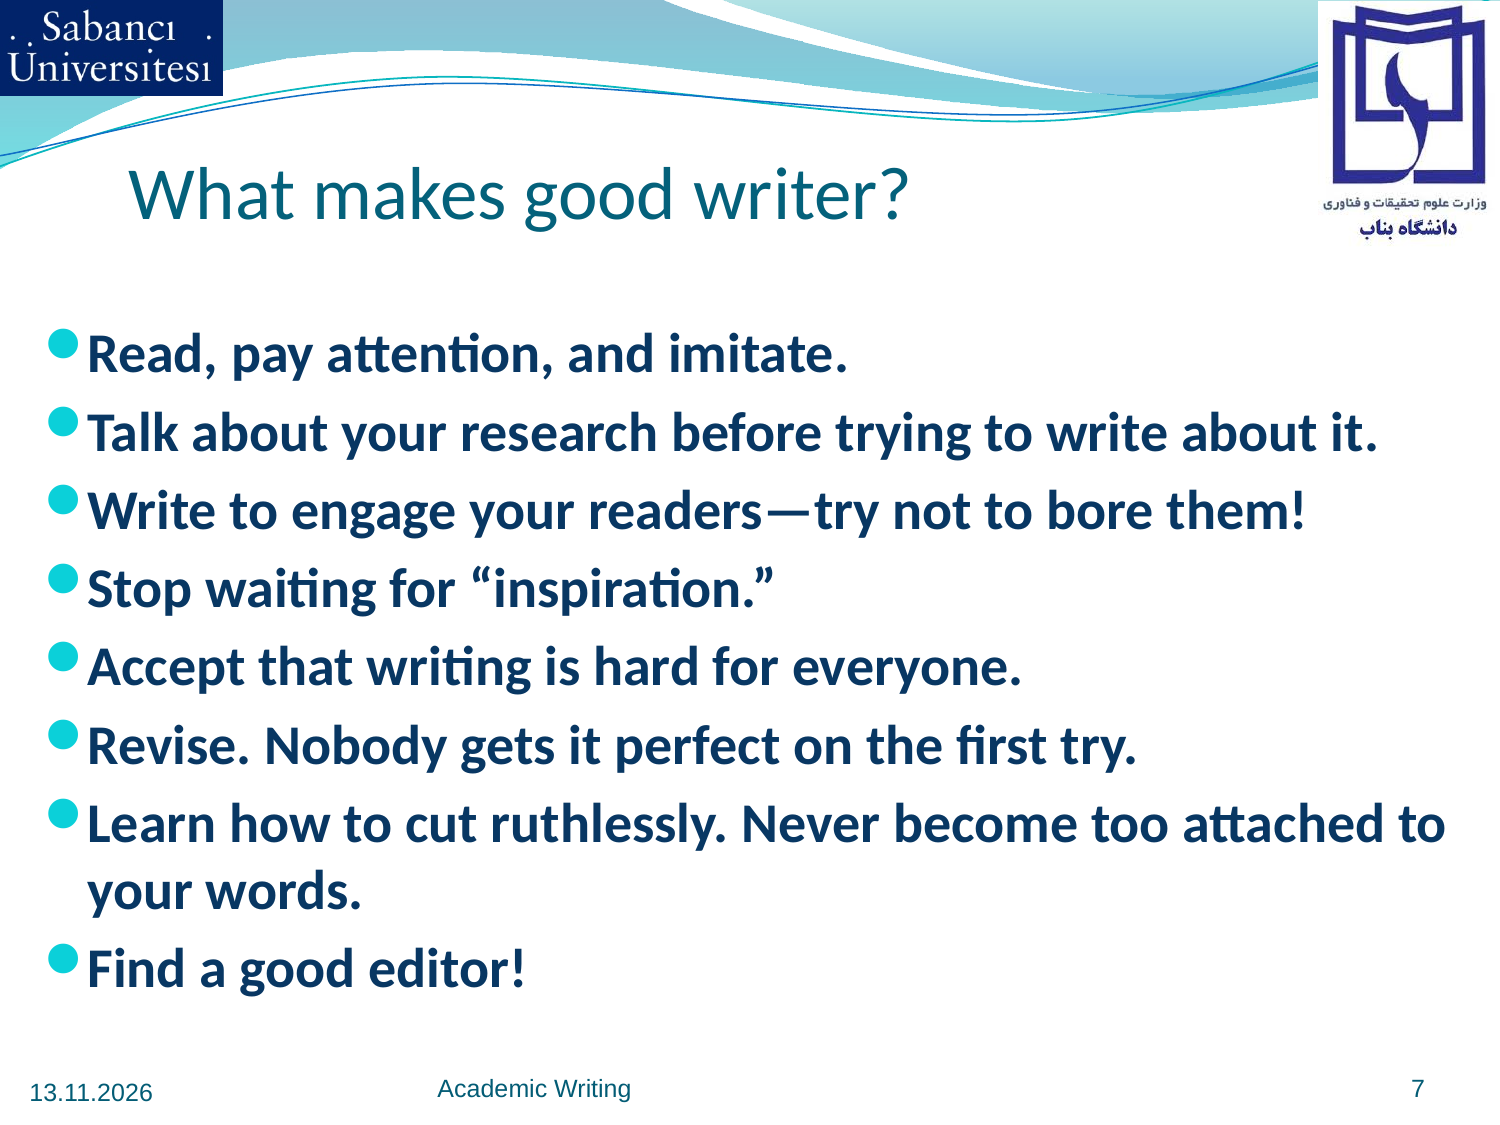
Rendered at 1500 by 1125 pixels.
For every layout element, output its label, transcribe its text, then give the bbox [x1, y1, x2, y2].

title What makes good writer? [128, 134, 1184, 235]
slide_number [29, 1061, 209, 1106]
slide_number 7 [1299, 1042, 1425, 1103]
picture [0, 0, 223, 96]
list Read, pay attention, and imitate. Talk about your research before trying to write about it. Write to engage your readers—try not to bore them! Stop waiting for “inspiration.” Accept that writing is hard for everyone. Revise. Nobody gets it perfect on the first try. Learn how to cut ruthlessly. Never become too attached to your words. Find a good editor! [29, 278, 1471, 1043]
footer Academic Writing [437, 1042, 691, 1103]
picture [1318, 1, 1500, 255]
